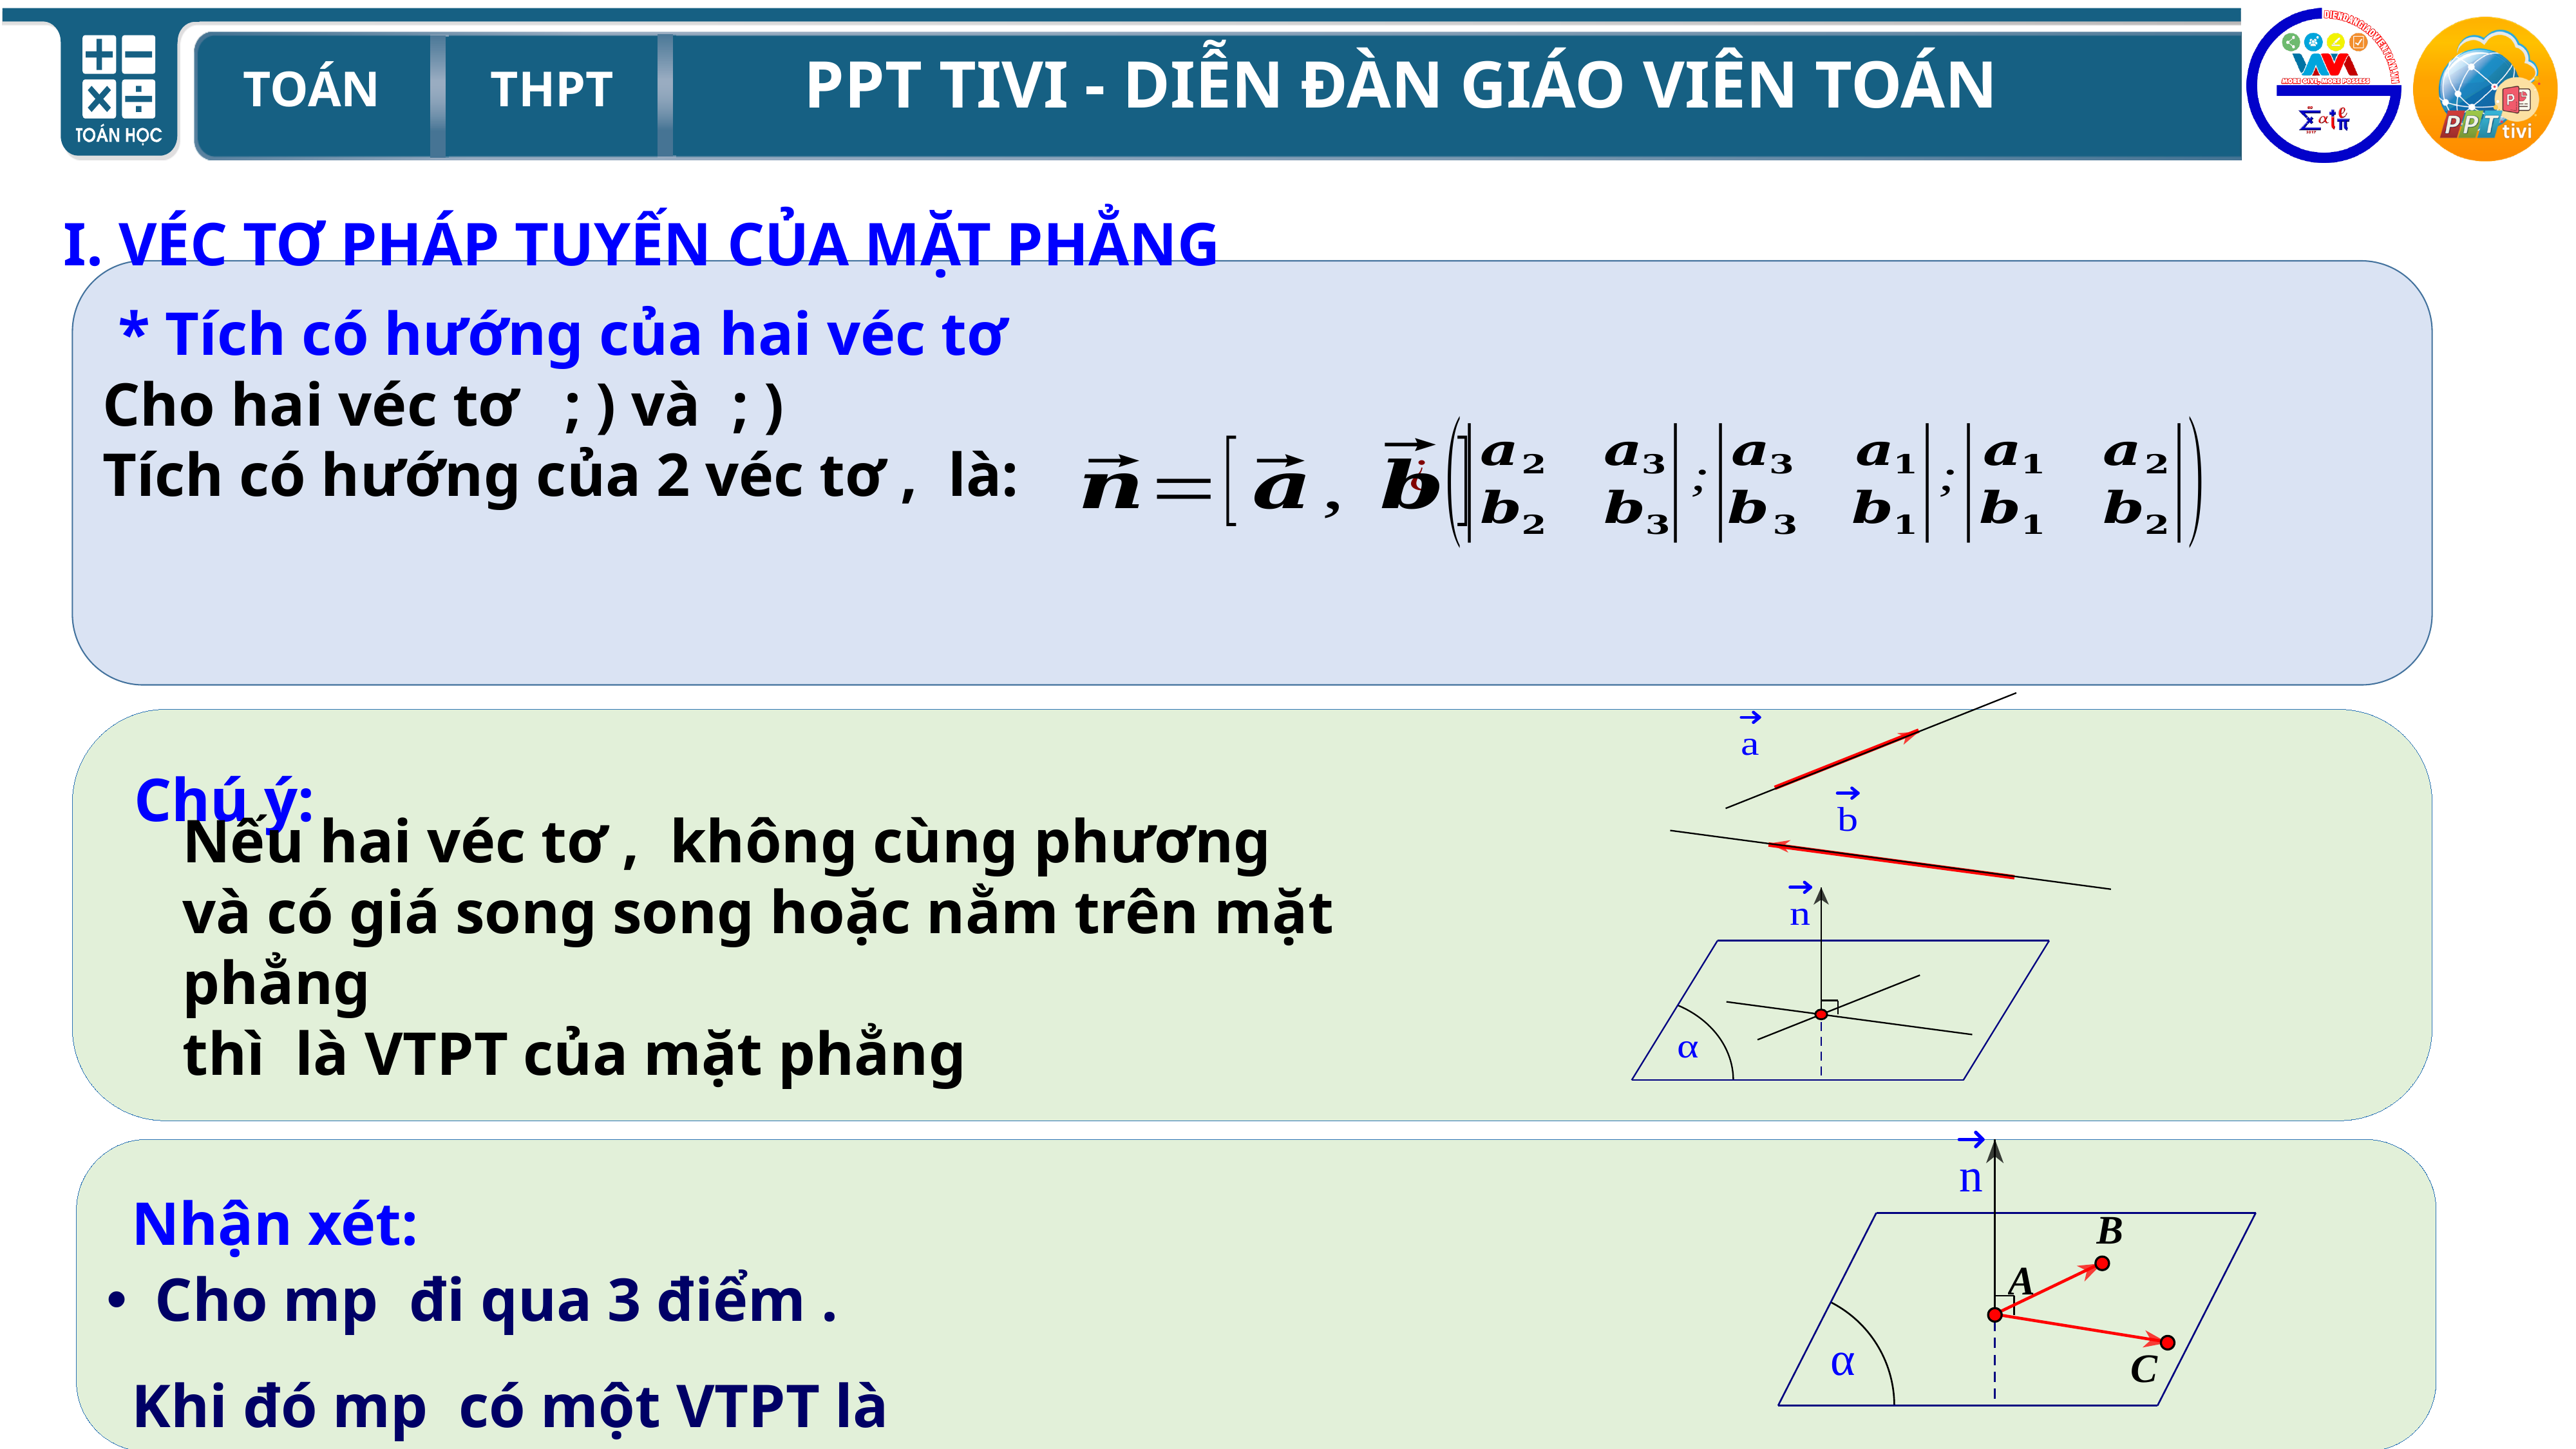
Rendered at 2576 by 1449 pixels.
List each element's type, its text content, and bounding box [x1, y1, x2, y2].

picture [2412, 16, 2558, 162]
text_box Chú ý: [72, 709, 2432, 1121]
picture [2246, 8, 2401, 163]
picture [1616, 681, 2126, 1093]
picture [2, 22, 2242, 160]
text_box I. VÉC TƠ PHÁP TUYẾN CỦA MẶT PHẲNG [53, 191, 1640, 283]
picture [1761, 1110, 2273, 1423]
